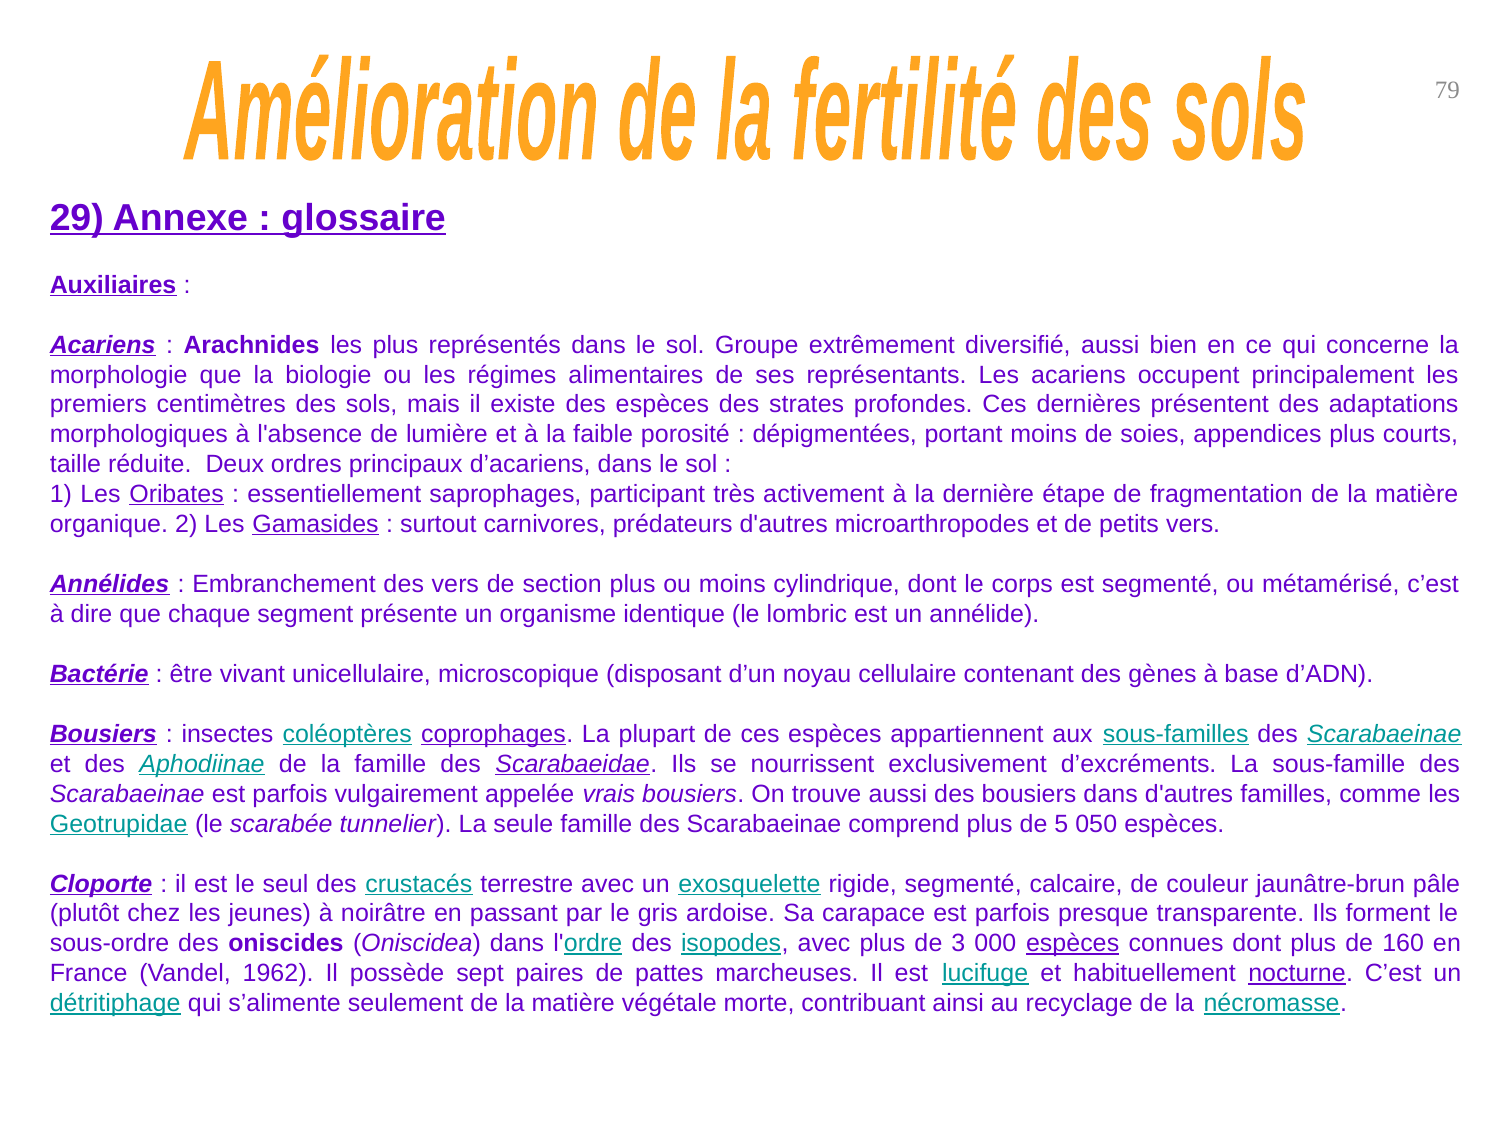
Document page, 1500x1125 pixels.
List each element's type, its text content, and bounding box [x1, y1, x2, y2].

text_box 79 [1399, 66, 1475, 112]
text_box 29) Annexe : glossaire Auxiliaires : Acariens : Arachnides les plus représentés dans le sol. Groupe extrêmement diversifié, aussi bien en ce qui concerne la morphologie que la biologie ou les régimes alimentaires de ses représentants. Les acariens occupent principalement les premiers centimètres des sols, mais il existe des espèces des strates profondes. Ces dernières présentent des adaptations morphologiques à l'absence de lumière et à la faible porosité : dépigmentées, portant moins de soies, appendices plus courts, taille réduite. Deux ordres principaux d’acariens, dans le sol : 1) Les Oribates : essentiellement saprophages, participant très activement à la dernière étape de fragmentation de la matière organique. 2) Les Gamasides : surtout carnivores, prédateurs d'autres microarthropodes et de petits vers. Annélides : Embranchement des vers de section plus ou moins cylindrique, dont le corps est segmenté, ou métamérisé, c’est à dire que chaque segment présente un organisme identique (le lombric est un annélide). Bactérie : être vivant unicellulaire, microscopique (disposant d’un noyau cellulaire contenant des gènes à base d’ADN). Bousiers : insectes coléoptères coprophages. La plupart de ces espèces appartiennent aux sous-familles des Scarabaeinae et des Aphodiinae de la famille des Scarabaeidae. Ils se nourrissent exclusivement d’excréments. La sous-famille des Scarabaeinae est parfois vulgairement appelée vrais bousiers. On trouve aussi des bousiers dans d'autres familles, comme les Geotrupidae (le scarabée tunnelier). La seule famille des Scarabaeinae comprend plus de 5 050 espèces. Cloporte : il est le seul des crustacés terrestre avec un exosquelette rigide, segmenté, calcaire, de couleur jaunâtre-brun pâle (plutôt chez les jeunes) à noirâtre en passant par le gris ardoise. Sa carapace est parfois presque transparente. Ils forment le sous-ordre des oniscides (Oniscidea) dans l'ordre des isopodes, avec plus de 3 000 espèces connues dont plus de 160 en France (Vandel, 1962). Il possède sept paires de pattes marcheuses. Il est lucifuge et habituellement nocturne. C’est un détritiphage qui s’alimente seulement de la matière végétale morte, contribuant ainsi au recyclage de la nécromasse. [35, 185, 1477, 1025]
